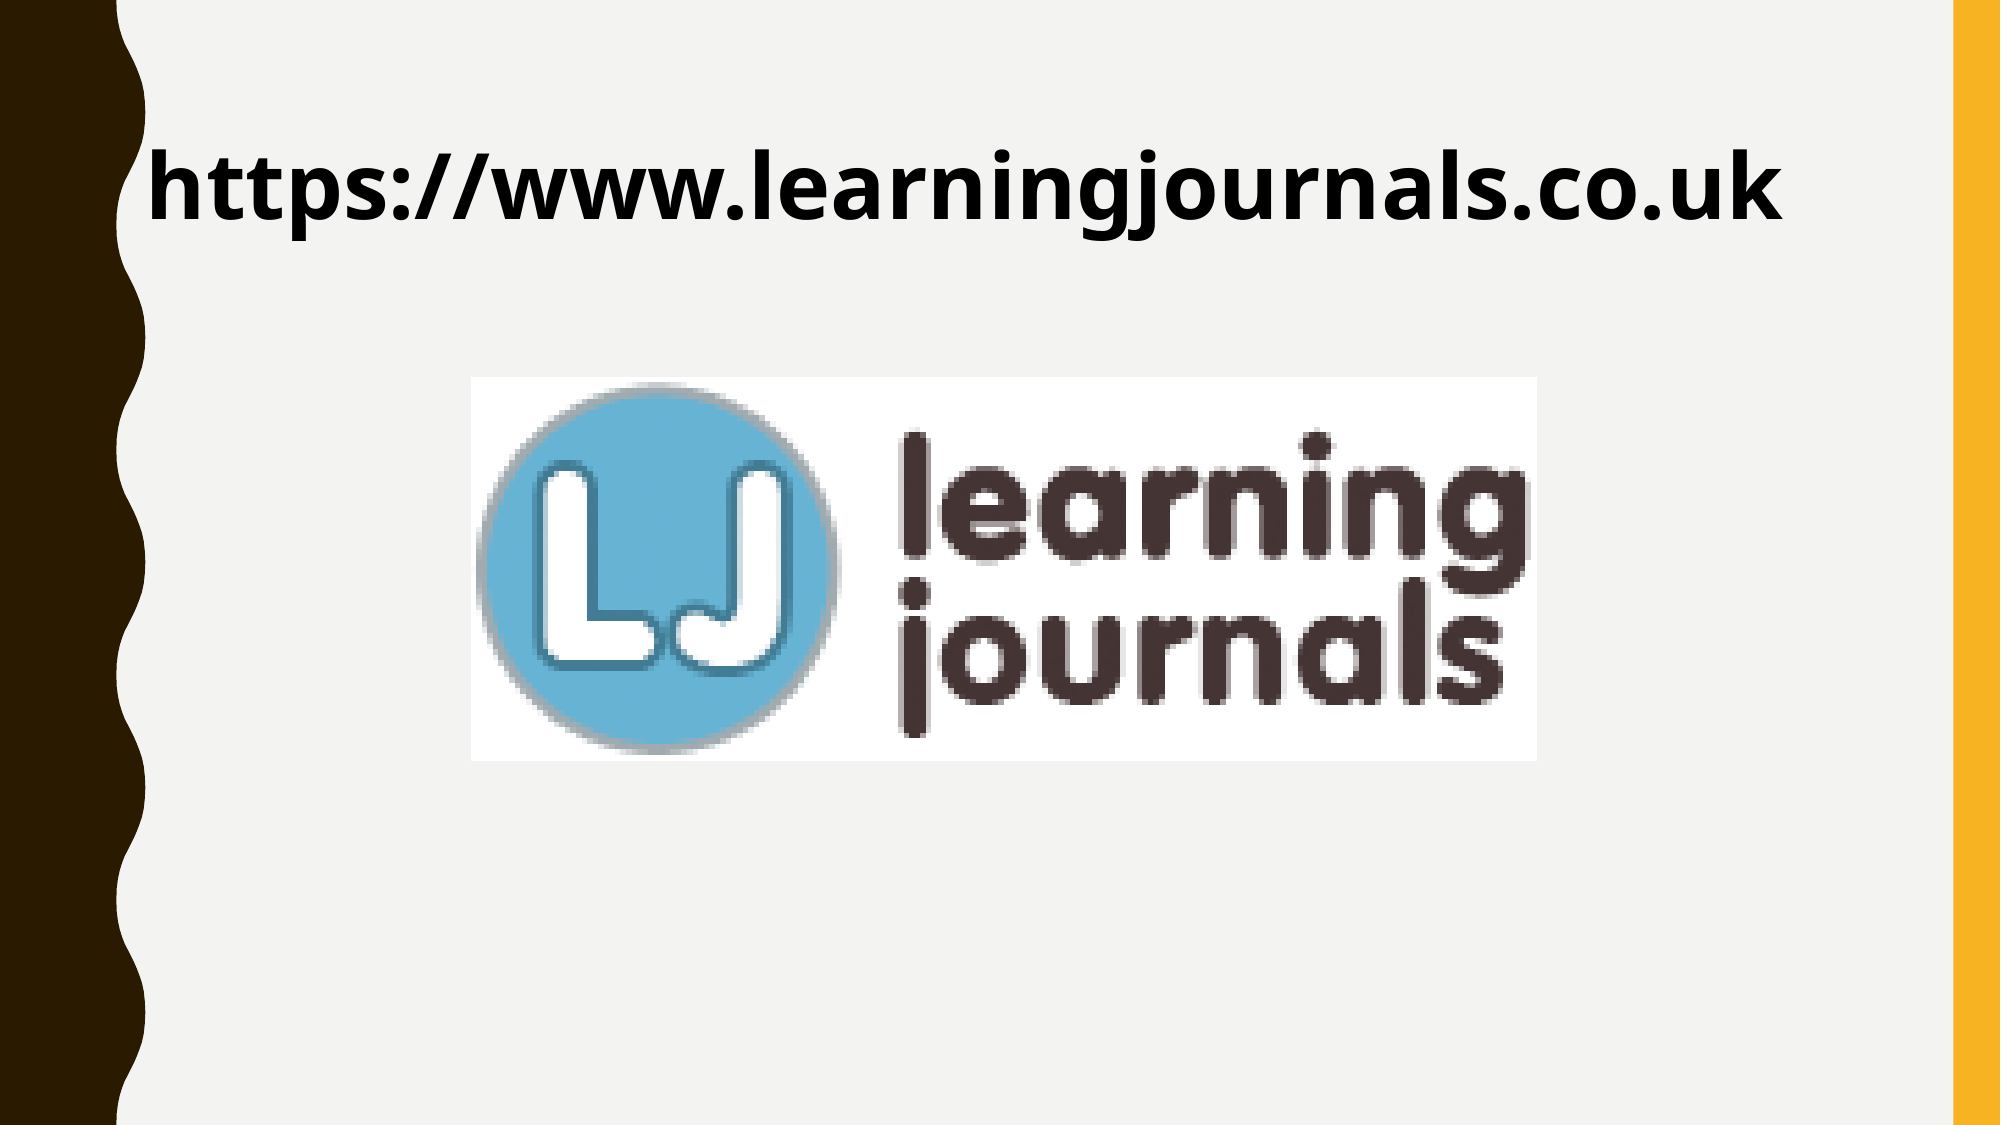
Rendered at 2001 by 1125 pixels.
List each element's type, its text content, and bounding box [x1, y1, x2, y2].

picture [471, 377, 1537, 761]
text_box https://www.learningjournals.co.uk [107, 120, 1824, 246]
